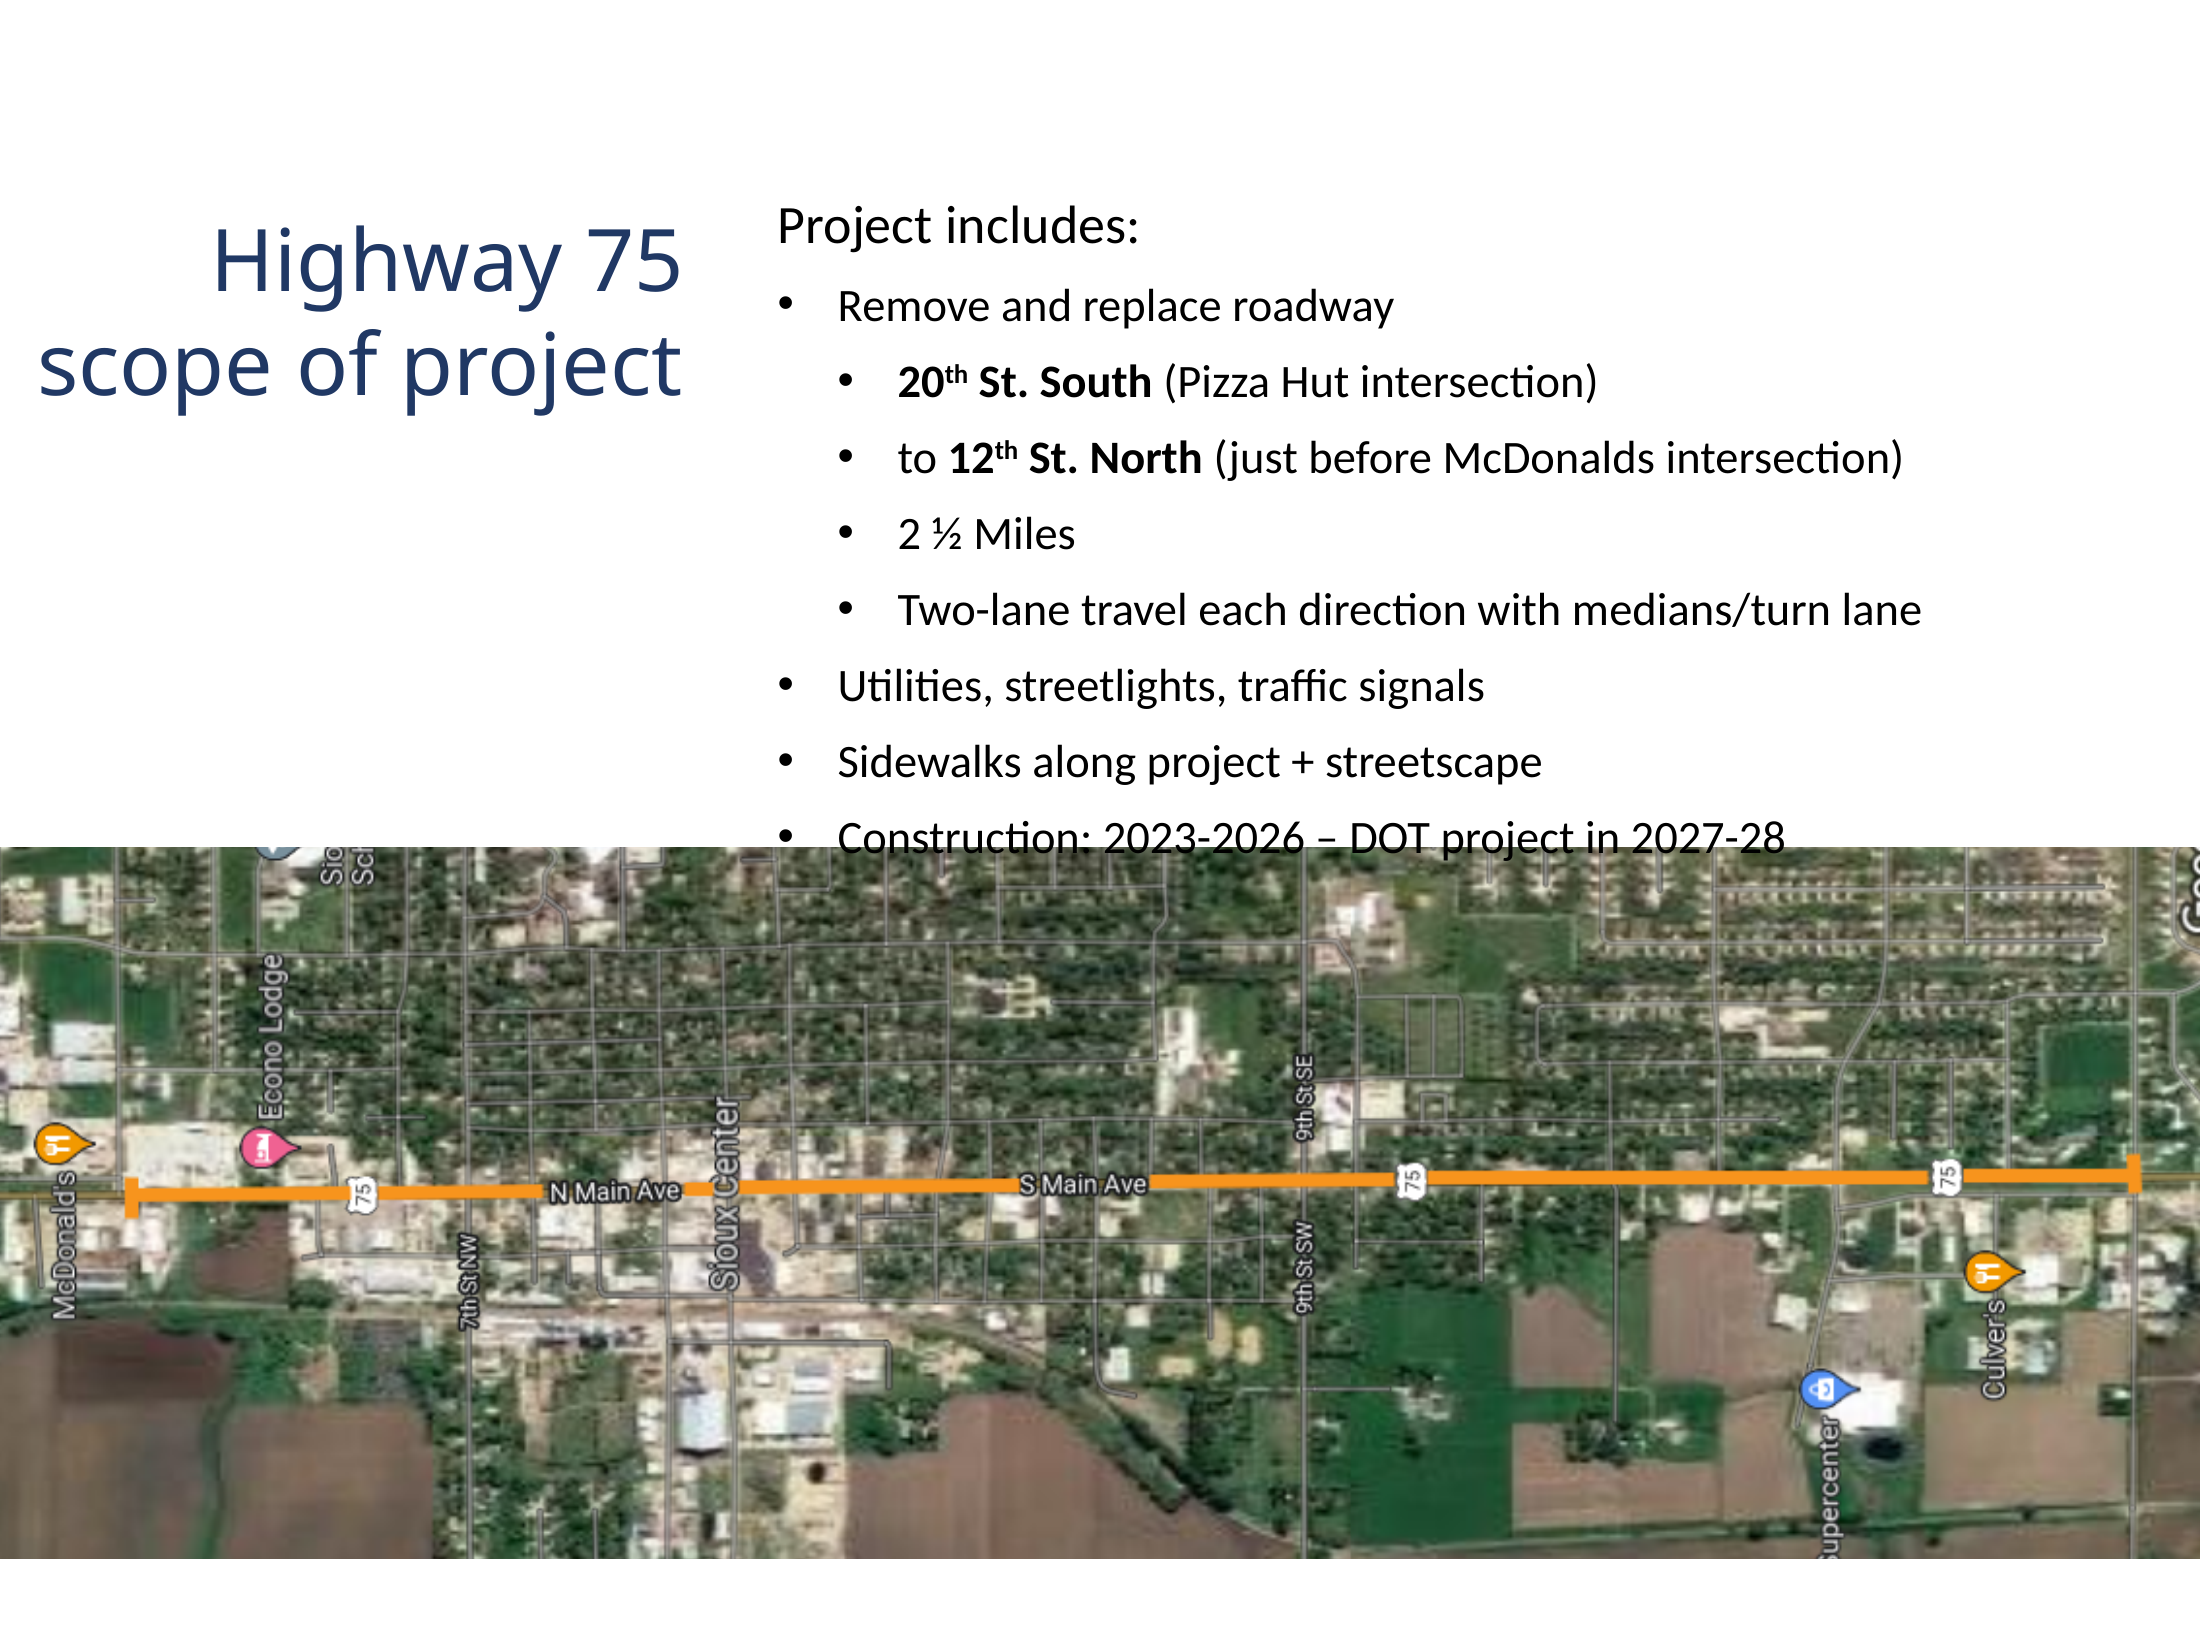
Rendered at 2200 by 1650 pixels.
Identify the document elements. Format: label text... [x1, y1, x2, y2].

text_box Project includes: Remove and replace roadway 20th St. South (Pizza Hut intersection) to 12th St. North (just before McDonalds intersection) 2 ½ Miles Two-lane travel each direction with medians/turn lane Utilities, streetlights, traffic signals Sidewalks along project + streetscape Construction: 2023-2026 – DOT project in 2027-28 [764, 170, 2069, 847]
picture [0, 847, 2200, 1559]
text_box Highway 75 scope of project [0, 100, 697, 530]
